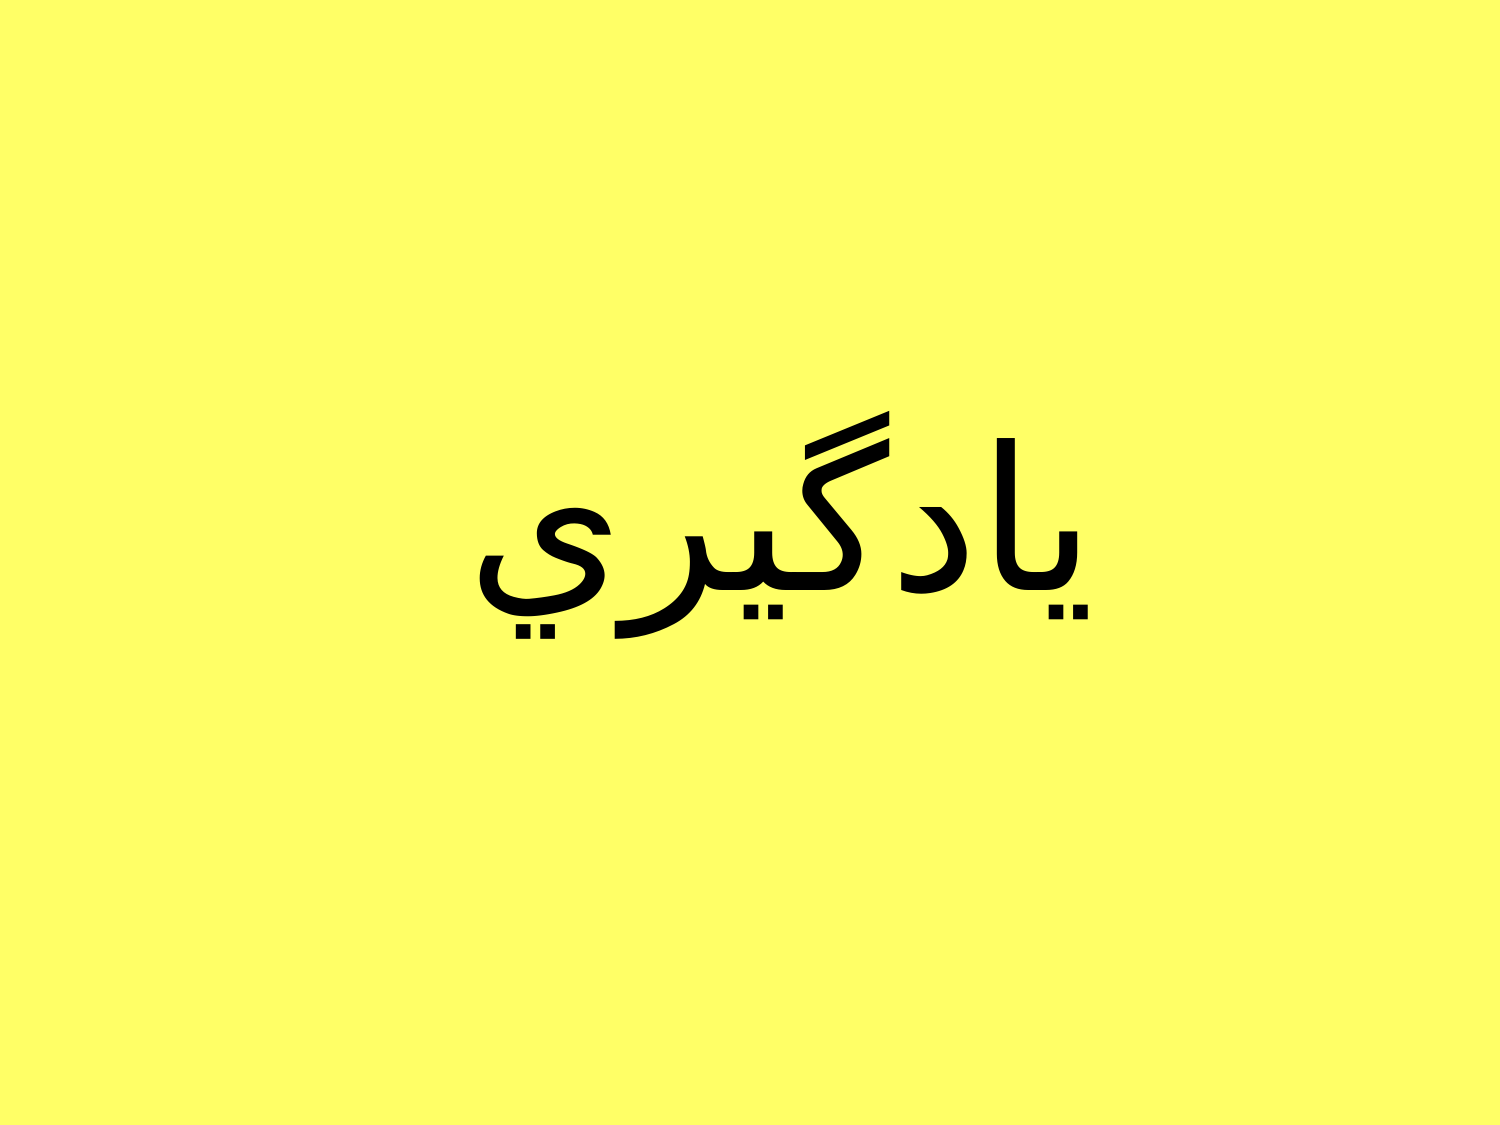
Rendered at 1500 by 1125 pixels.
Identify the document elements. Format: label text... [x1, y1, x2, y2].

list يادگيري [75, 262, 1425, 1005]
